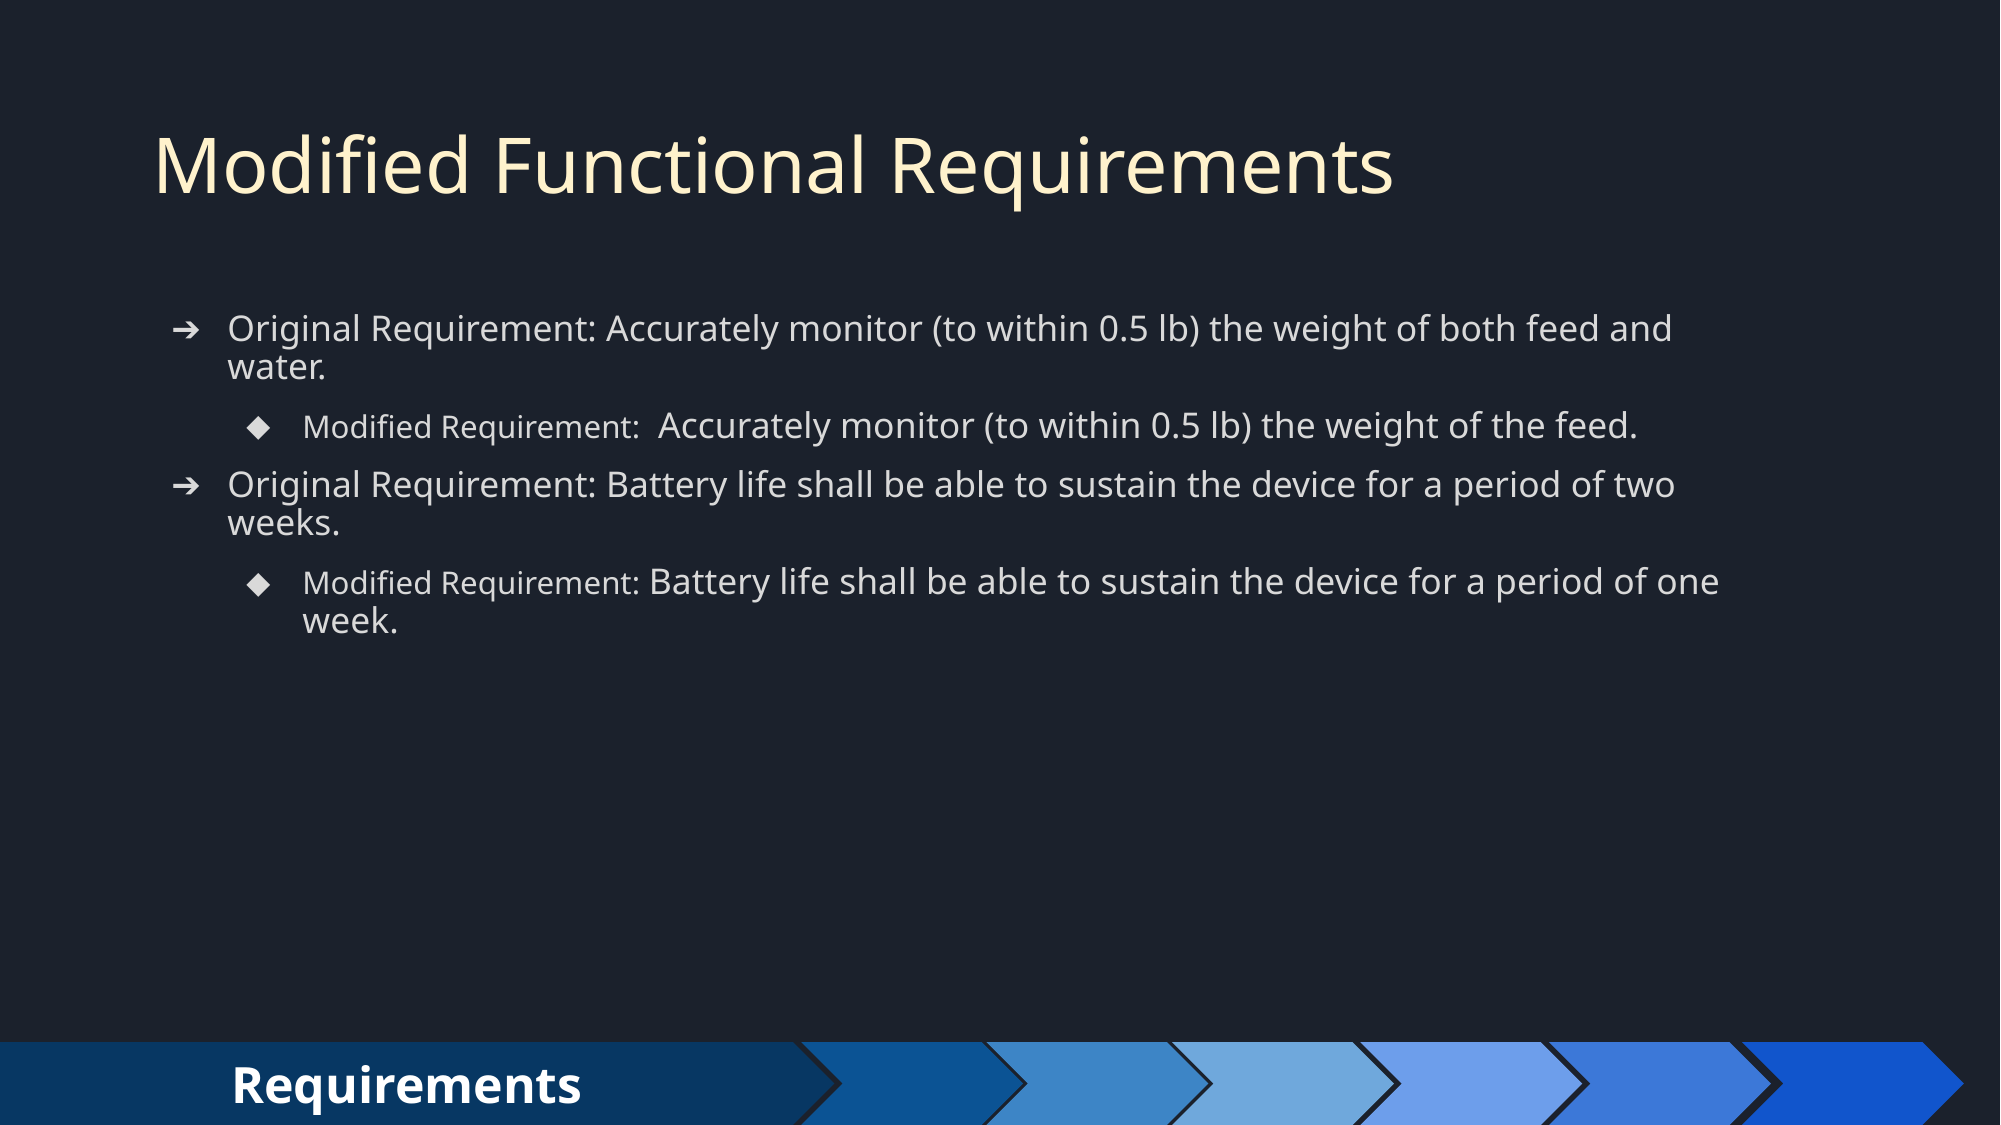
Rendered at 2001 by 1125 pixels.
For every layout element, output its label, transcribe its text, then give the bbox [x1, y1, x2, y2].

text_box [1741, 1042, 1964, 1125]
list Original Requirement: Accurately monitor (to within 0.5 lb) the weight of both feed and water. Modified Requirement: Accurately monitor (to within 0.5 lb) the weight of the feed. Original Requirement: Battery life shall be able to sustain the device for a period of two weeks. Modified Requirement: Battery life shall be able to sustain the device for a period of one week. [137, 302, 1742, 1017]
text_box Requirements [0, 1042, 835, 1125]
title Modified Functional Requirements [137, 59, 1863, 278]
text_box [986, 1042, 1209, 1125]
text_box [801, 1042, 1024, 1125]
text_box [1172, 1042, 1394, 1125]
text_box [1549, 1042, 1772, 1125]
text_box [1360, 1042, 1583, 1125]
